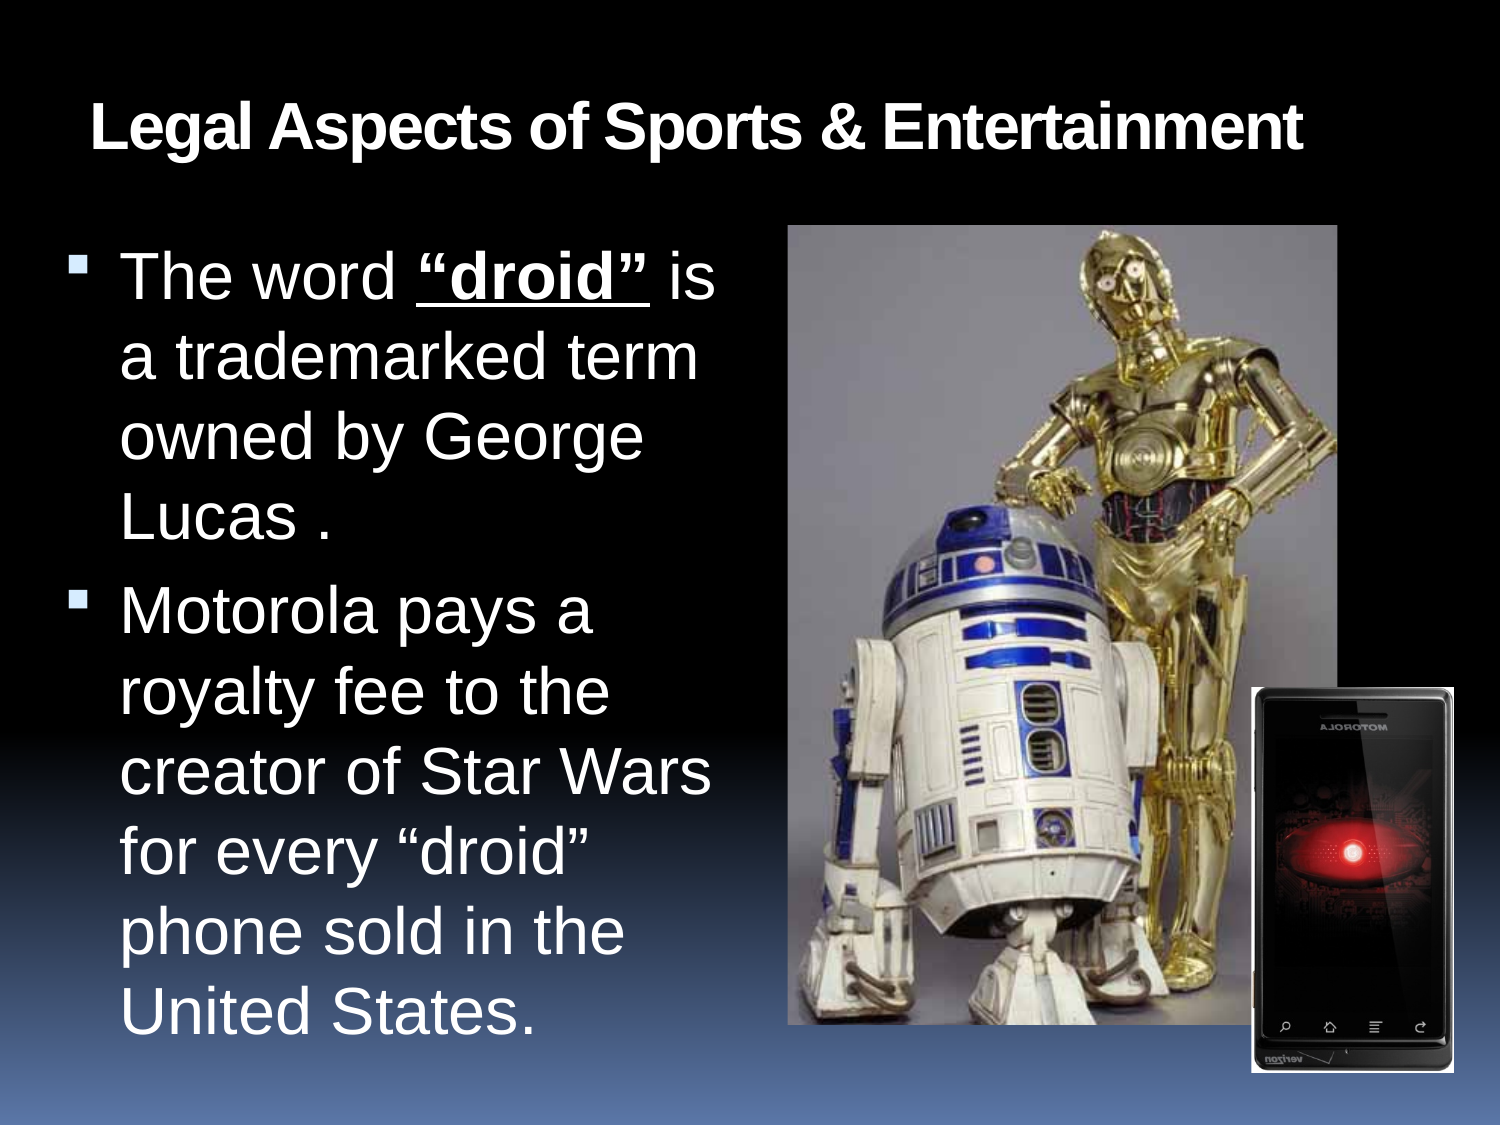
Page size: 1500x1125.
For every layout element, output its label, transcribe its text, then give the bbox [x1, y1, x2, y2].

title Legal Aspects of Sports & Entertainment [75, 75, 1425, 225]
picture [1250, 687, 1455, 1073]
list The word “droid” is a trademarked term owned by George Lucas . Motorola pays a royalty fee to the creator of Star Wars for every “droid” phone sold in the United States. [37, 224, 787, 1060]
picture [787, 224, 1338, 1026]
